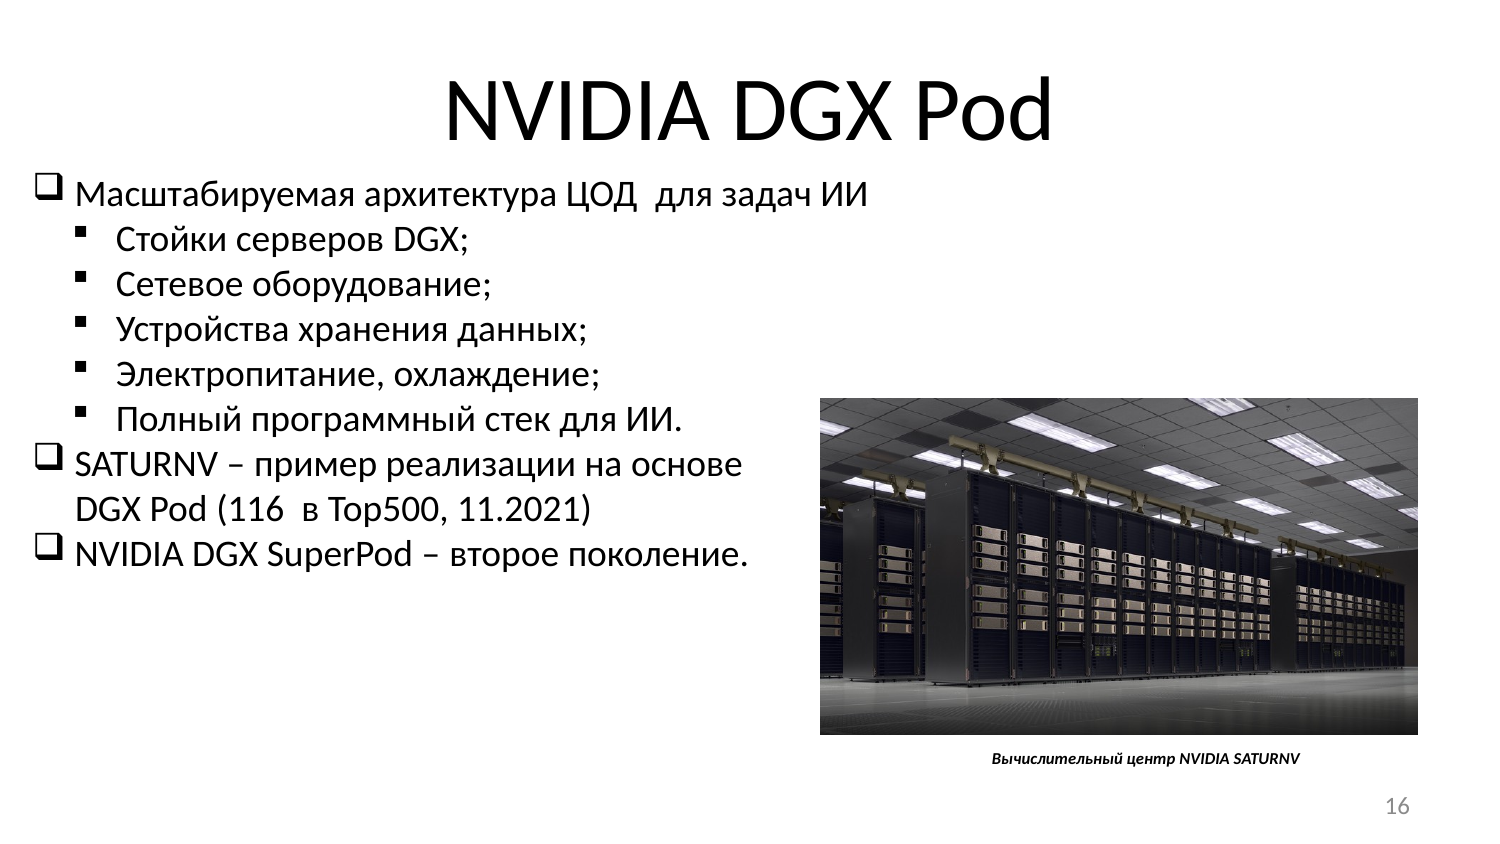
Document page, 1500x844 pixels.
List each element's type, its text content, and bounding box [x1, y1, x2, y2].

title NVIDIA DGX Pod [75, 33, 1425, 175]
picture [820, 398, 1418, 736]
text_box Масштабируемая архитектура ЦОД для задач ИИ Стойки серверов DGX; Сетевое оборудование; Устройства хранения данных; Электропитание, охлаждение; Полный программный стек для ИИ. SATURNV – пример реализации на основе DGX Pod (116 в Top500, 11.2021) NVIDIA DGX SuperPod – второе поколение. [17, 161, 1365, 582]
slide_number 16 [1074, 782, 1425, 827]
text_box Вычислительный центр NVIDIA SATURNV [977, 744, 1315, 776]
